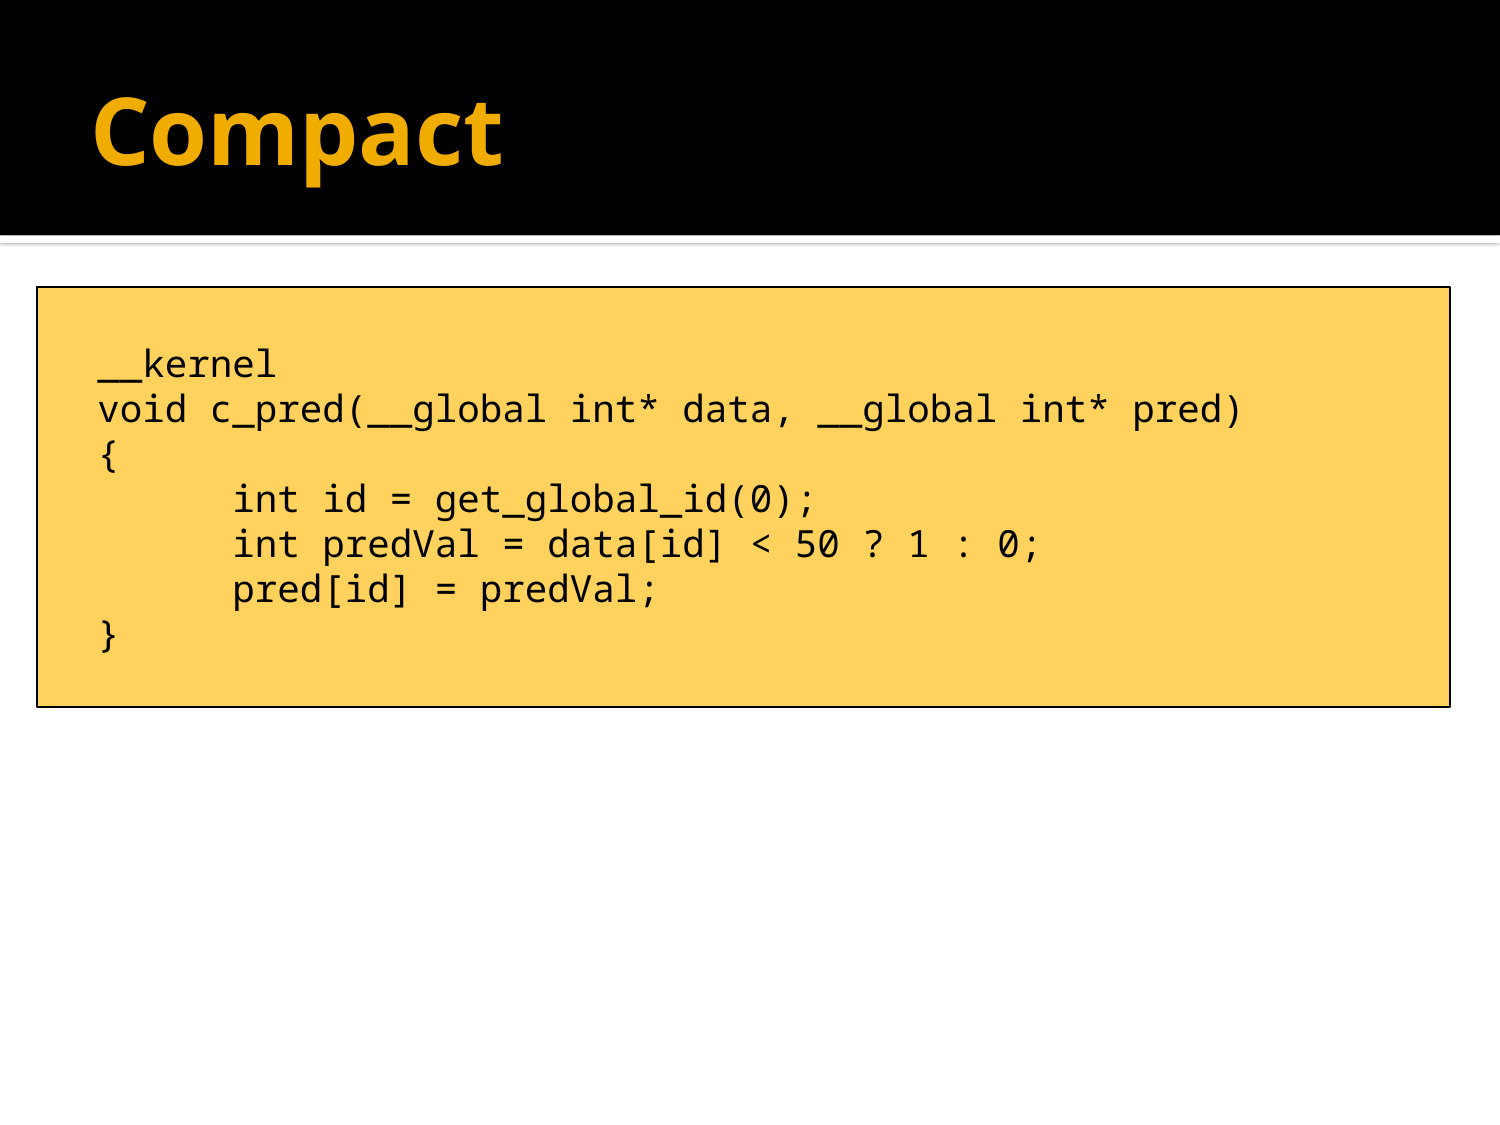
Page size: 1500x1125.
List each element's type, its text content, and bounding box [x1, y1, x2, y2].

text_box __kernel void c_pred(__global int* data, __global int* pred) { int id = get_global_id(0); int predVal = data[id] < 50 ? 1 : 0; pred[id] = predVal; } [37, 287, 1450, 708]
title Compact [75, 25, 1425, 231]
